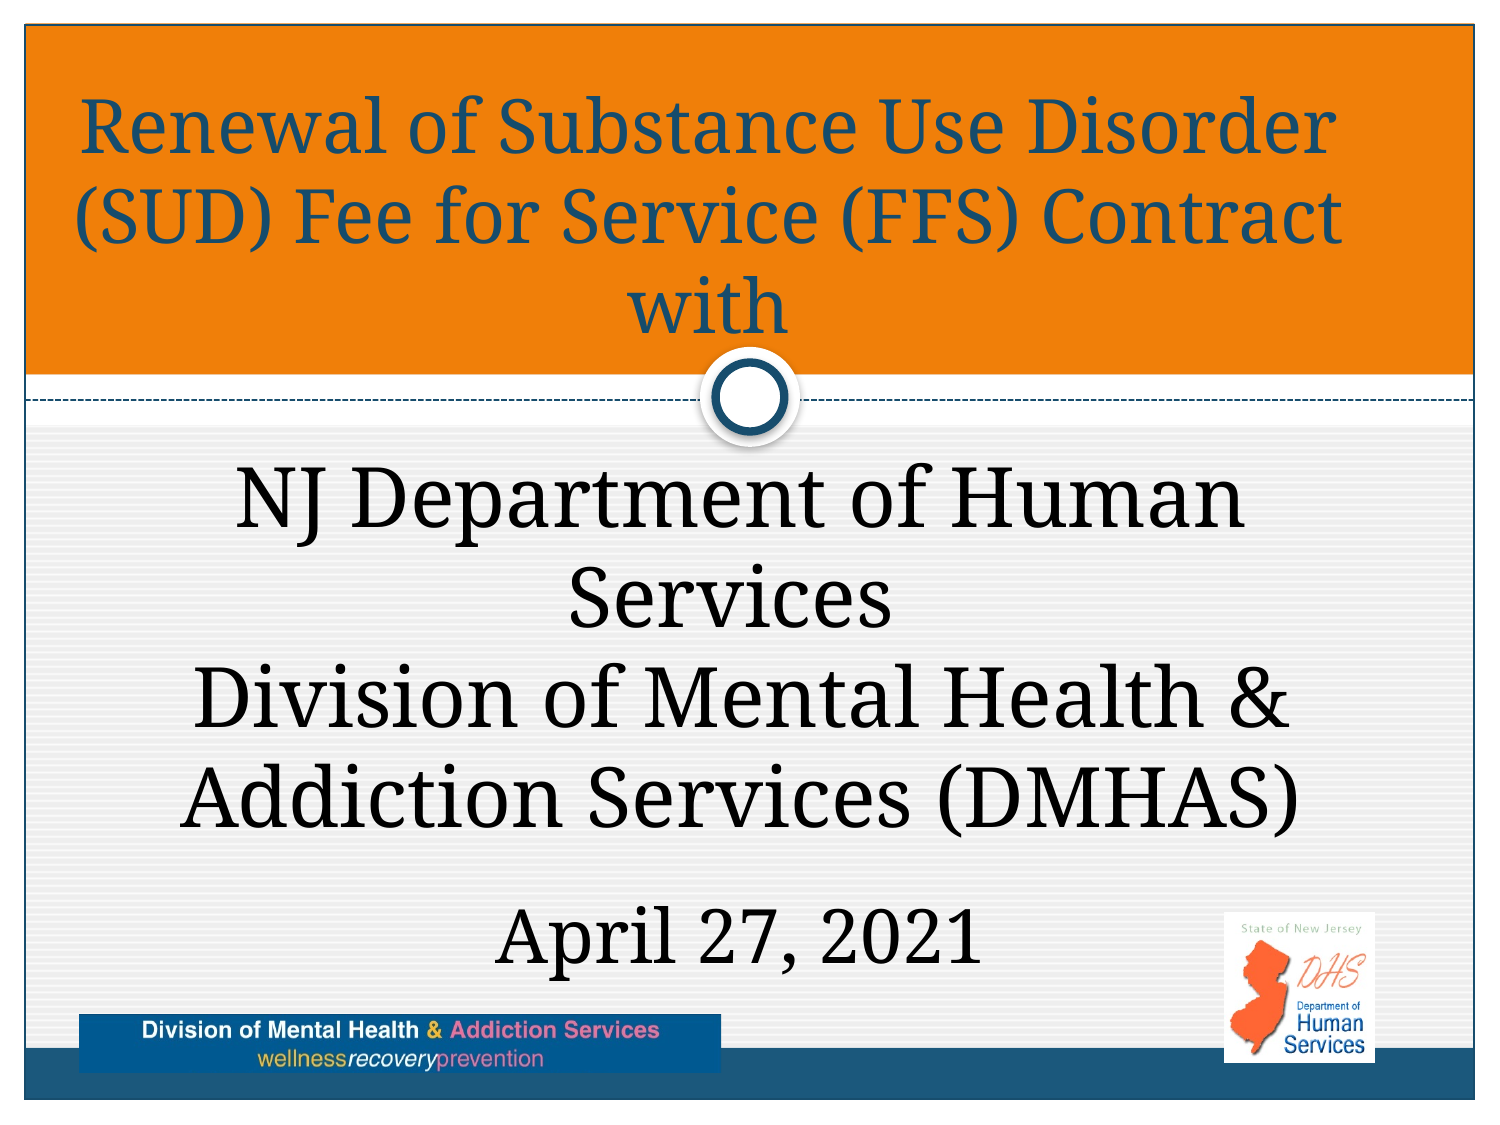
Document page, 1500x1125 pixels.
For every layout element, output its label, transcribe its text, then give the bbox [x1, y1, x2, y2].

list NJ Department of Human Services Division of Mental Health & Addiction Services (DMHAS) April 27, 2021 [52, 436, 1431, 908]
picture [1224, 912, 1375, 1063]
picture [79, 1014, 722, 1073]
title Renewal of Substance Use Disorder (SUD) Fee for Service (FFS) Contract with [0, 111, 1419, 357]
